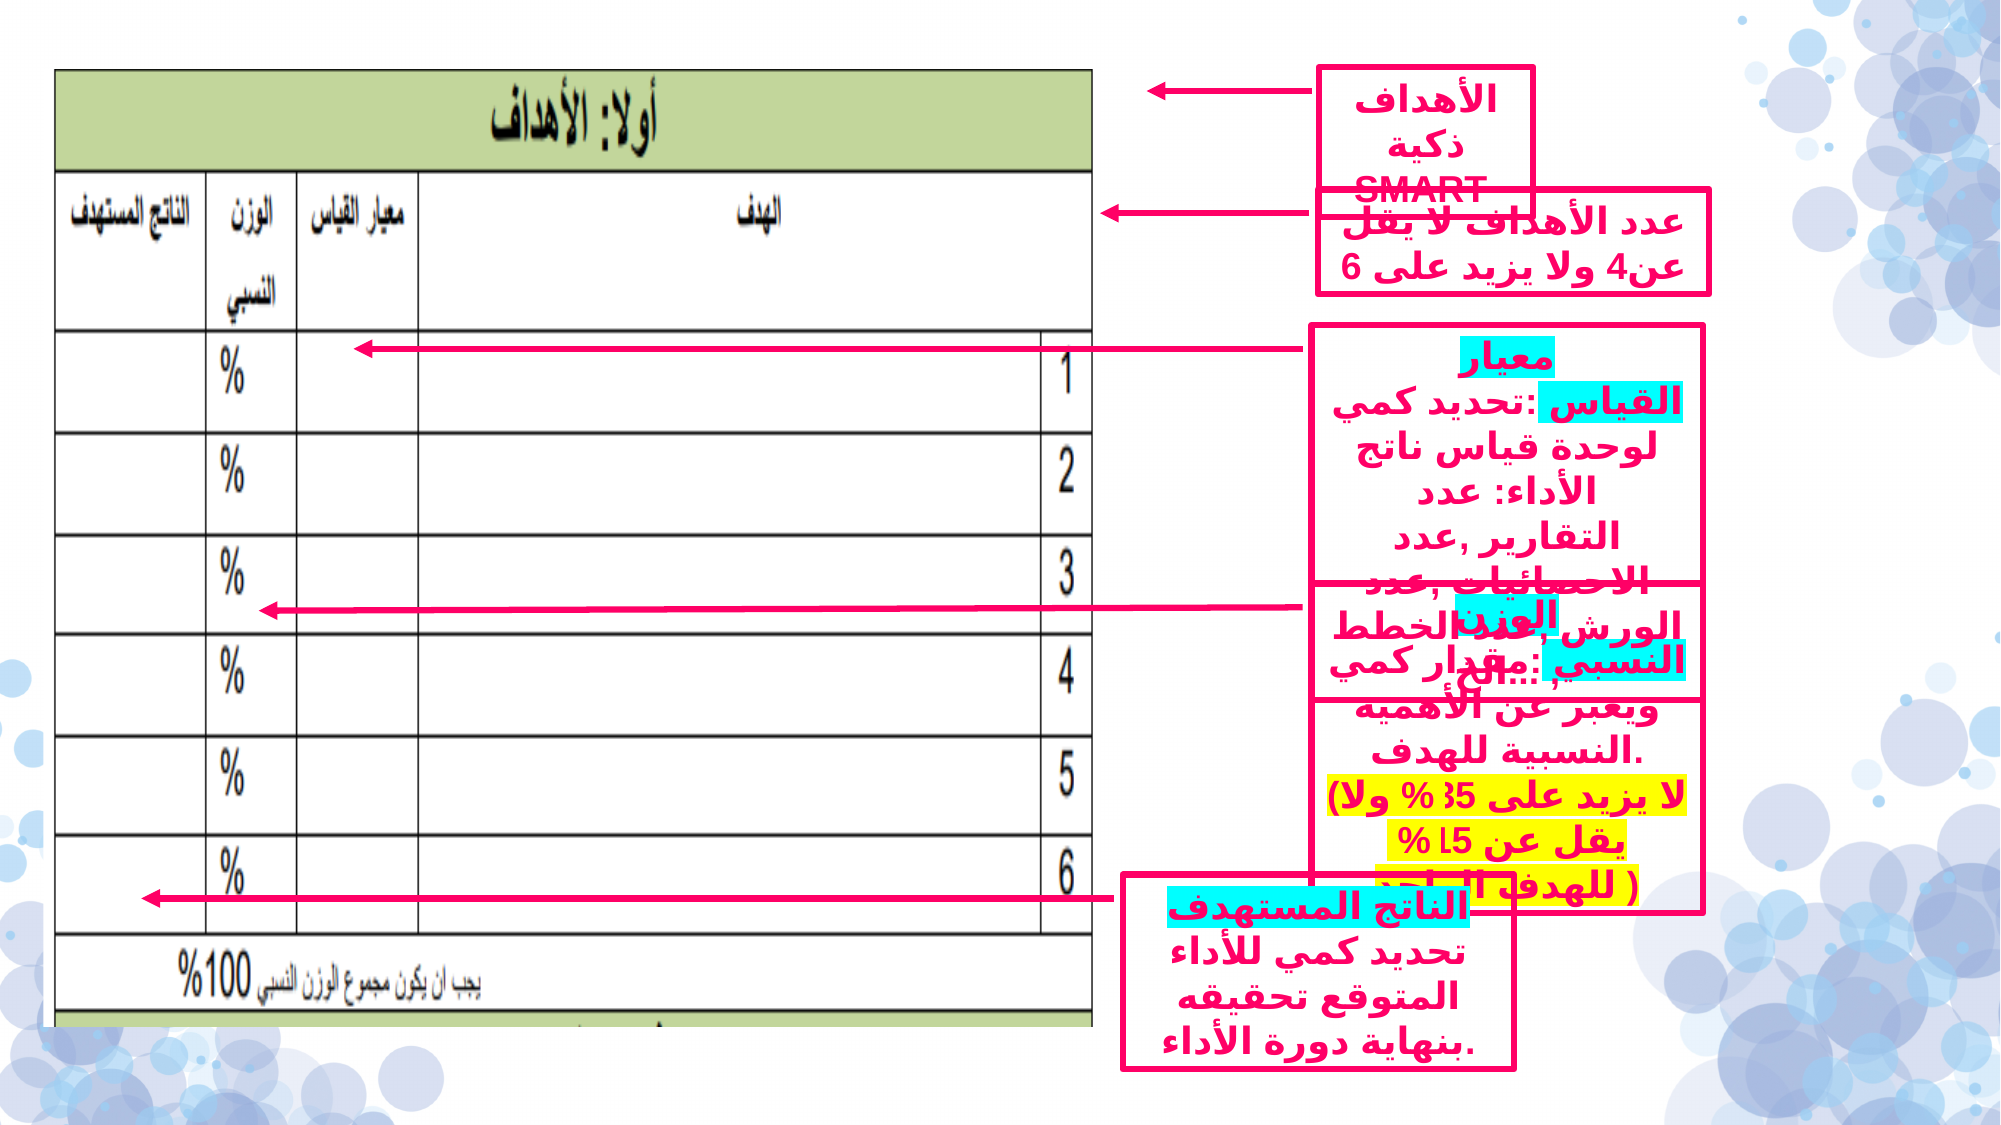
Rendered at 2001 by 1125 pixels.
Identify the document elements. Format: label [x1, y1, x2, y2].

text_box [353, 325, 1703, 568]
text_box [1099, 189, 1710, 296]
text_box [1146, 67, 1534, 174]
picture [0, 0, 2001, 1125]
text_box [141, 874, 1515, 1027]
text_box [258, 583, 1703, 826]
